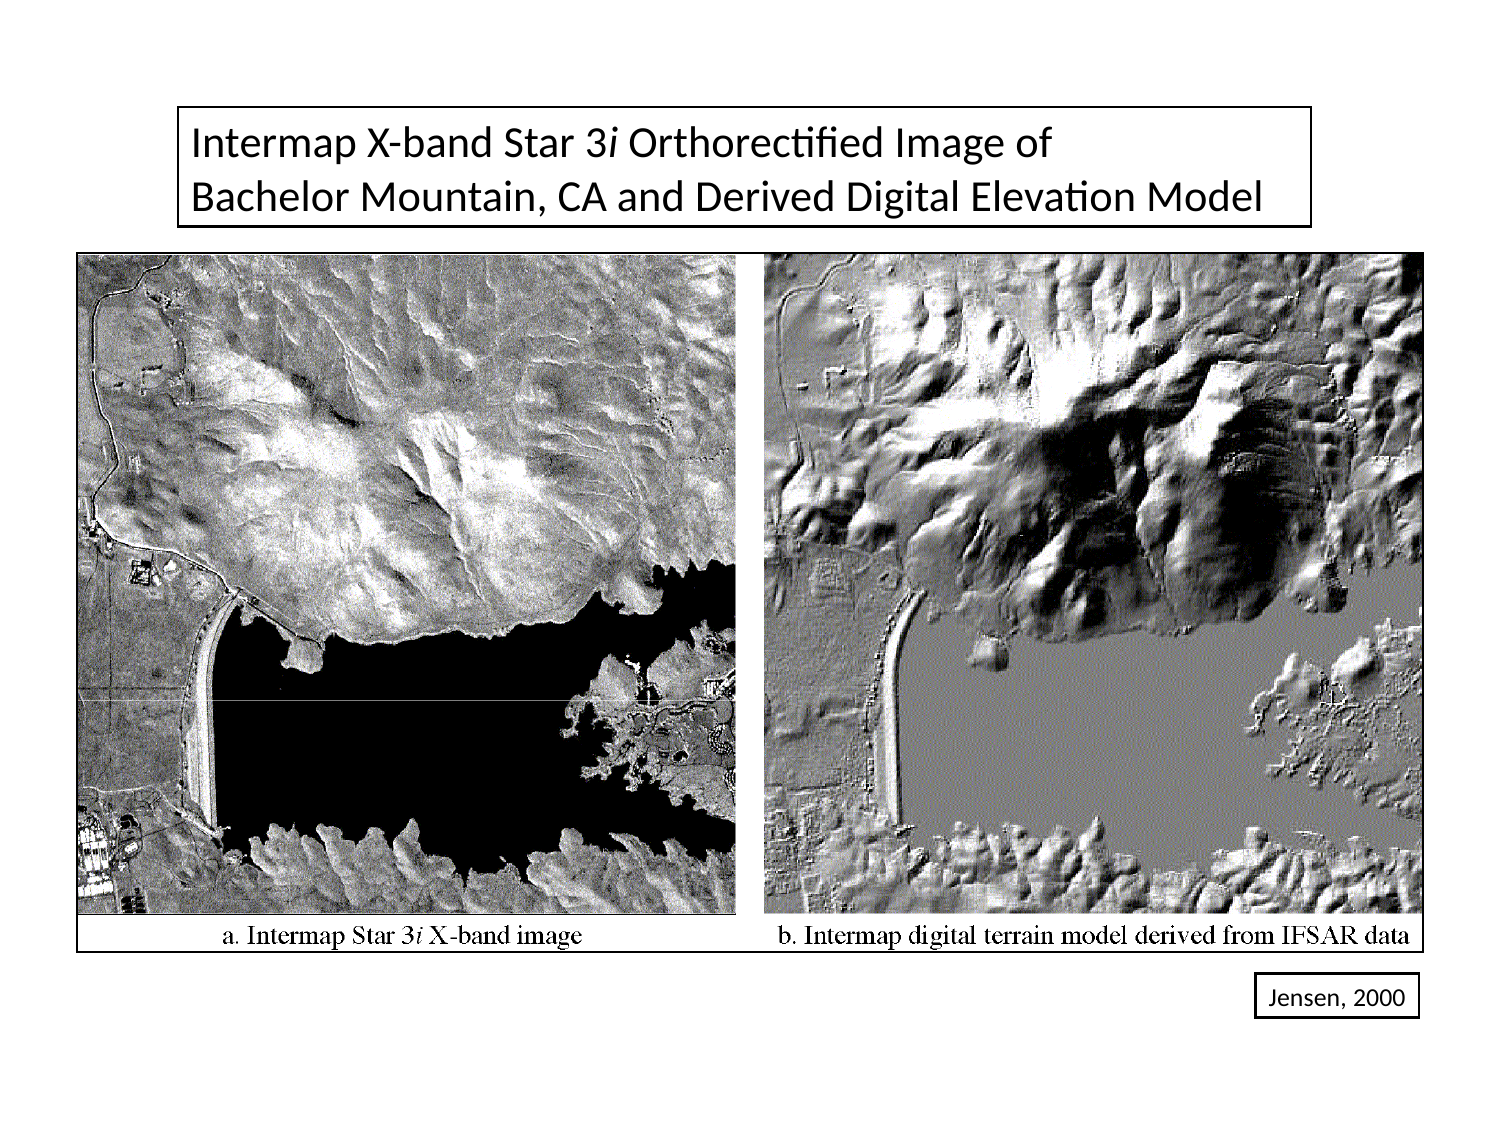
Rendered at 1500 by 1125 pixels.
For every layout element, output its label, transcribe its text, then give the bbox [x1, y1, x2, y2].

text_box Intermap X-band Star 3i Orthorectified Image of Bachelor Mountain, CA and Derived Digital Elevation Model [177, 106, 1312, 227]
text_box Jensen, 2000 [1255, 973, 1420, 1018]
picture [77, 253, 1423, 952]
